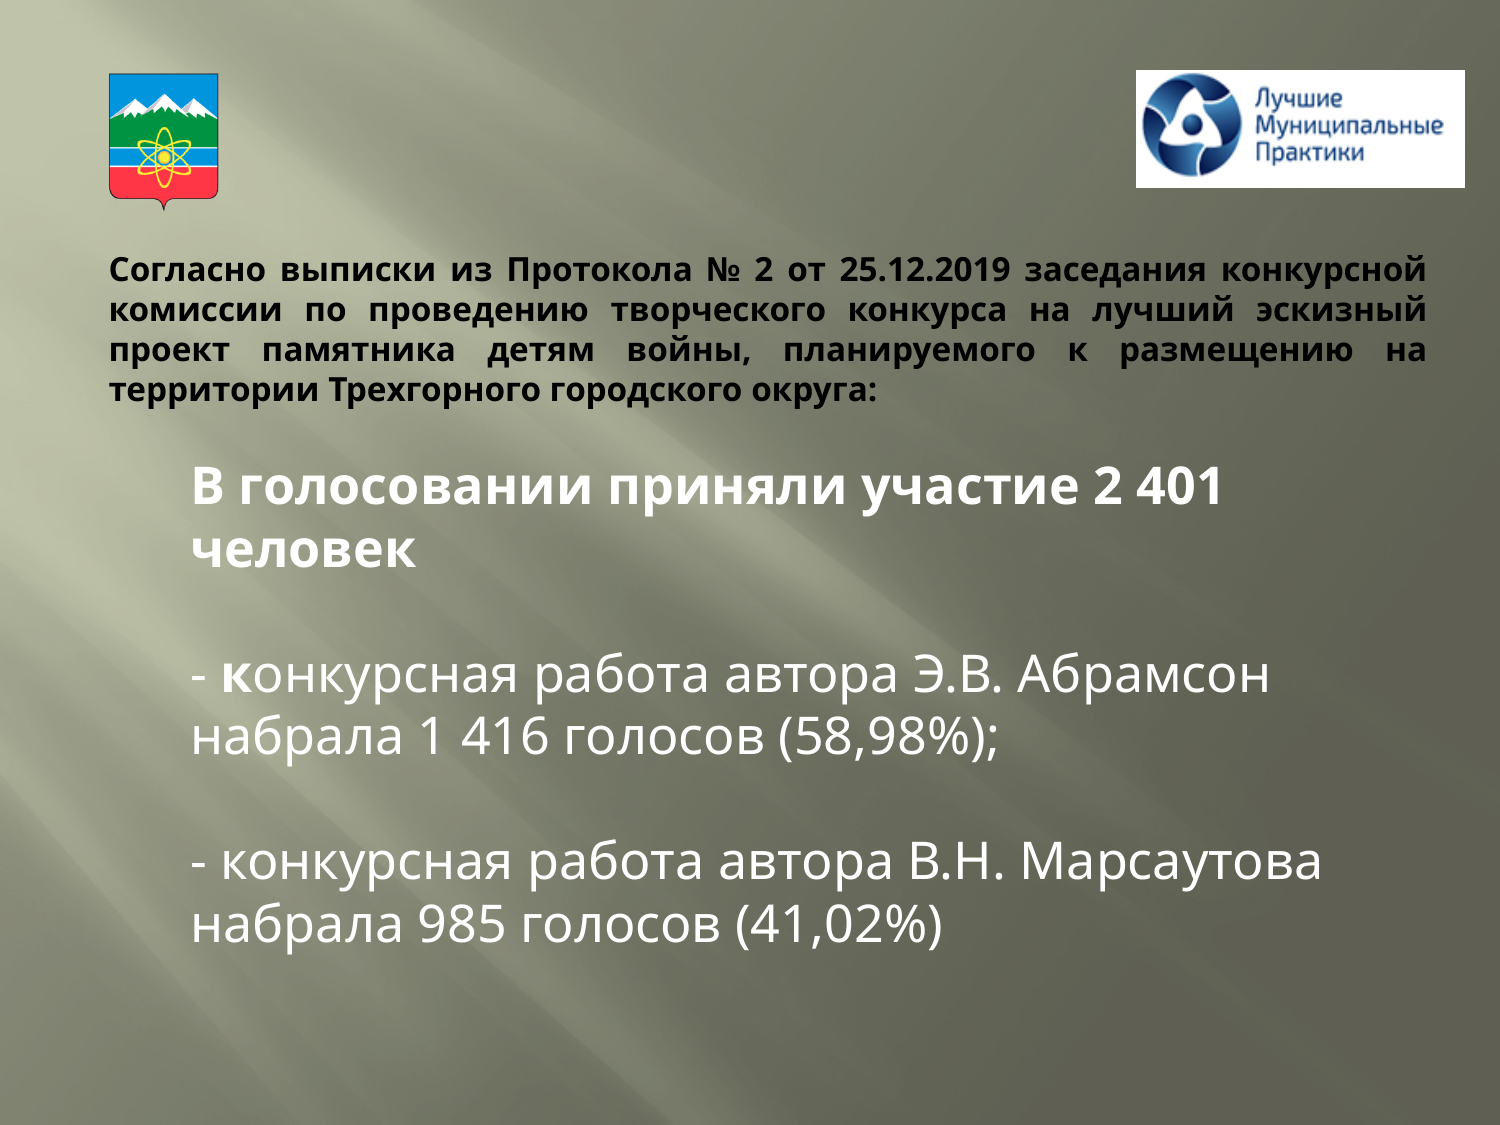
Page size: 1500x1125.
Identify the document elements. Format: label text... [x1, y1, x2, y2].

text_box В голосовании приняли участие 2 401 человек - конкурсная работа автора Э.В. Абрамсон набрала 1 416 голосов (58,98%); - конкурсная работа автора В.Н. Марсаутова набрала 985 голосов (41,02%) [175, 445, 1348, 1023]
title Согласно выписки из Протокола № 2 от 25.12.2019 заседания конкурсной комиссии по проведению творческого конкурса на лучший эскизный проект памятника детям войны, планируемого к размещению на территории Трехгорного городского округа: [93, 234, 1444, 422]
picture [105, 70, 221, 214]
picture [1136, 70, 1465, 188]
